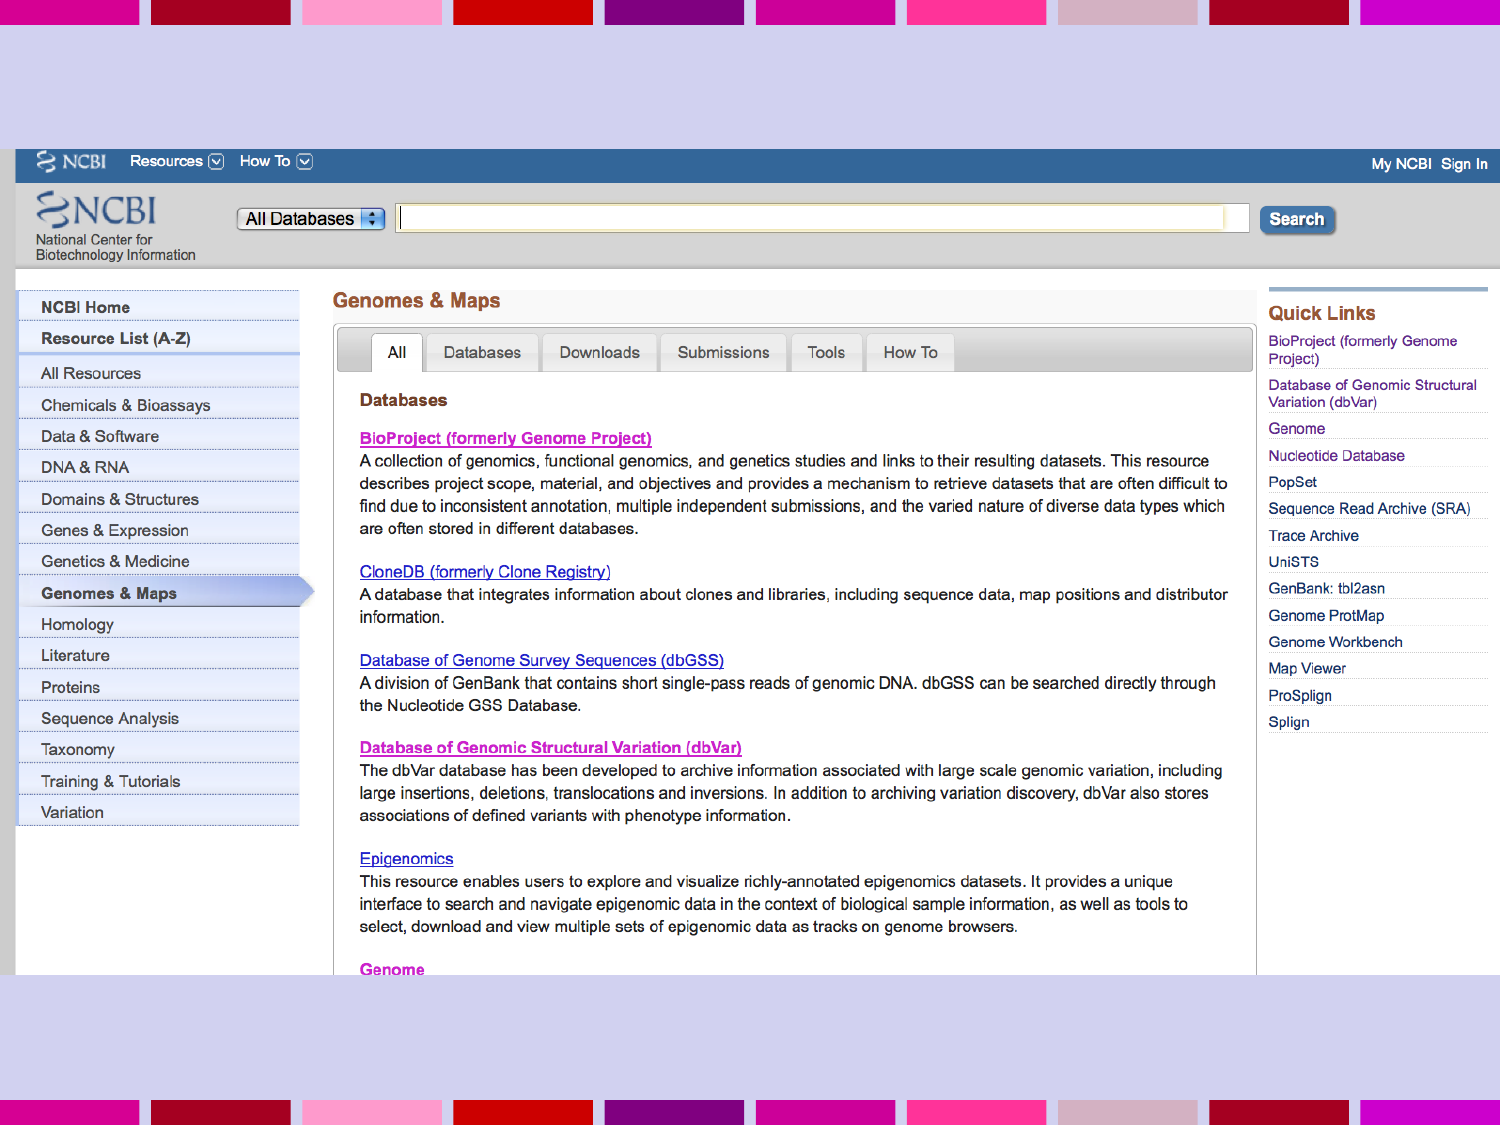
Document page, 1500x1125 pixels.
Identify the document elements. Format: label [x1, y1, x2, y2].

text_box [0, 0, 1500, 26]
picture [0, 149, 1500, 976]
text_box [0, 1099, 1500, 1125]
